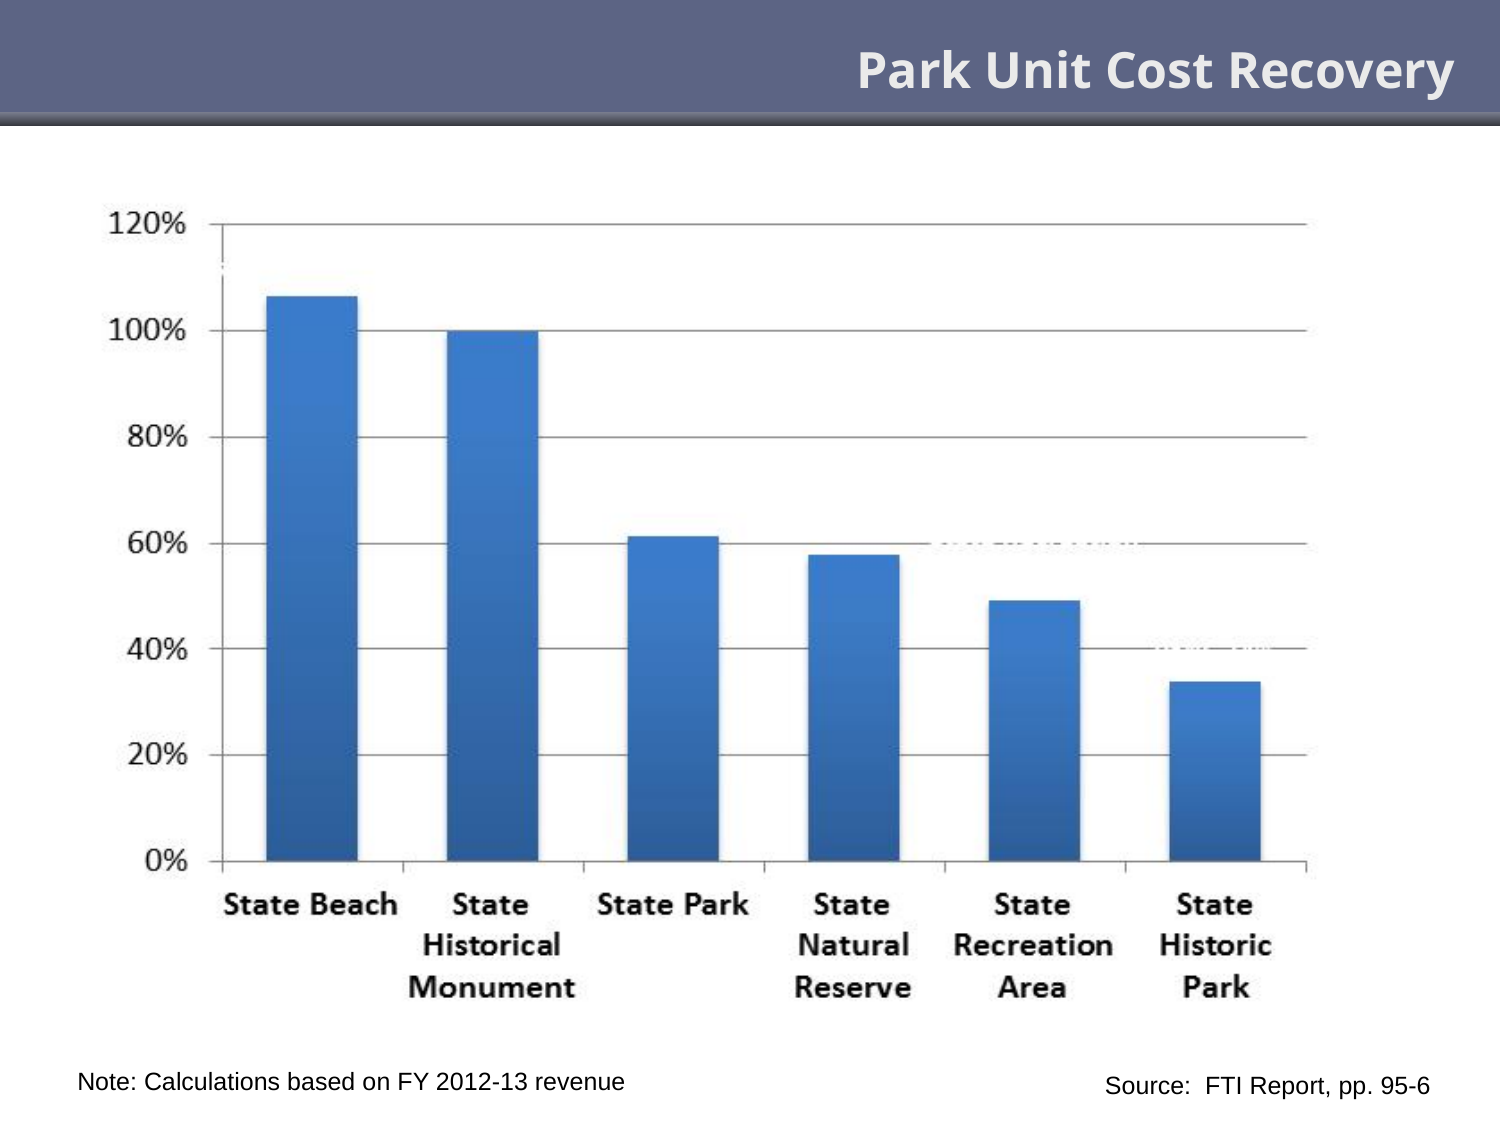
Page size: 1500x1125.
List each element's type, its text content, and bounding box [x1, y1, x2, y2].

text_box Source: FTI Report, pp. 95-6 [1090, 1062, 1478, 1108]
title Park Unit Cost Recovery [195, 11, 1471, 125]
text_box Note: Calculations based on FY 2012-13 revenue [62, 1058, 838, 1103]
picture [87, 189, 1338, 1026]
